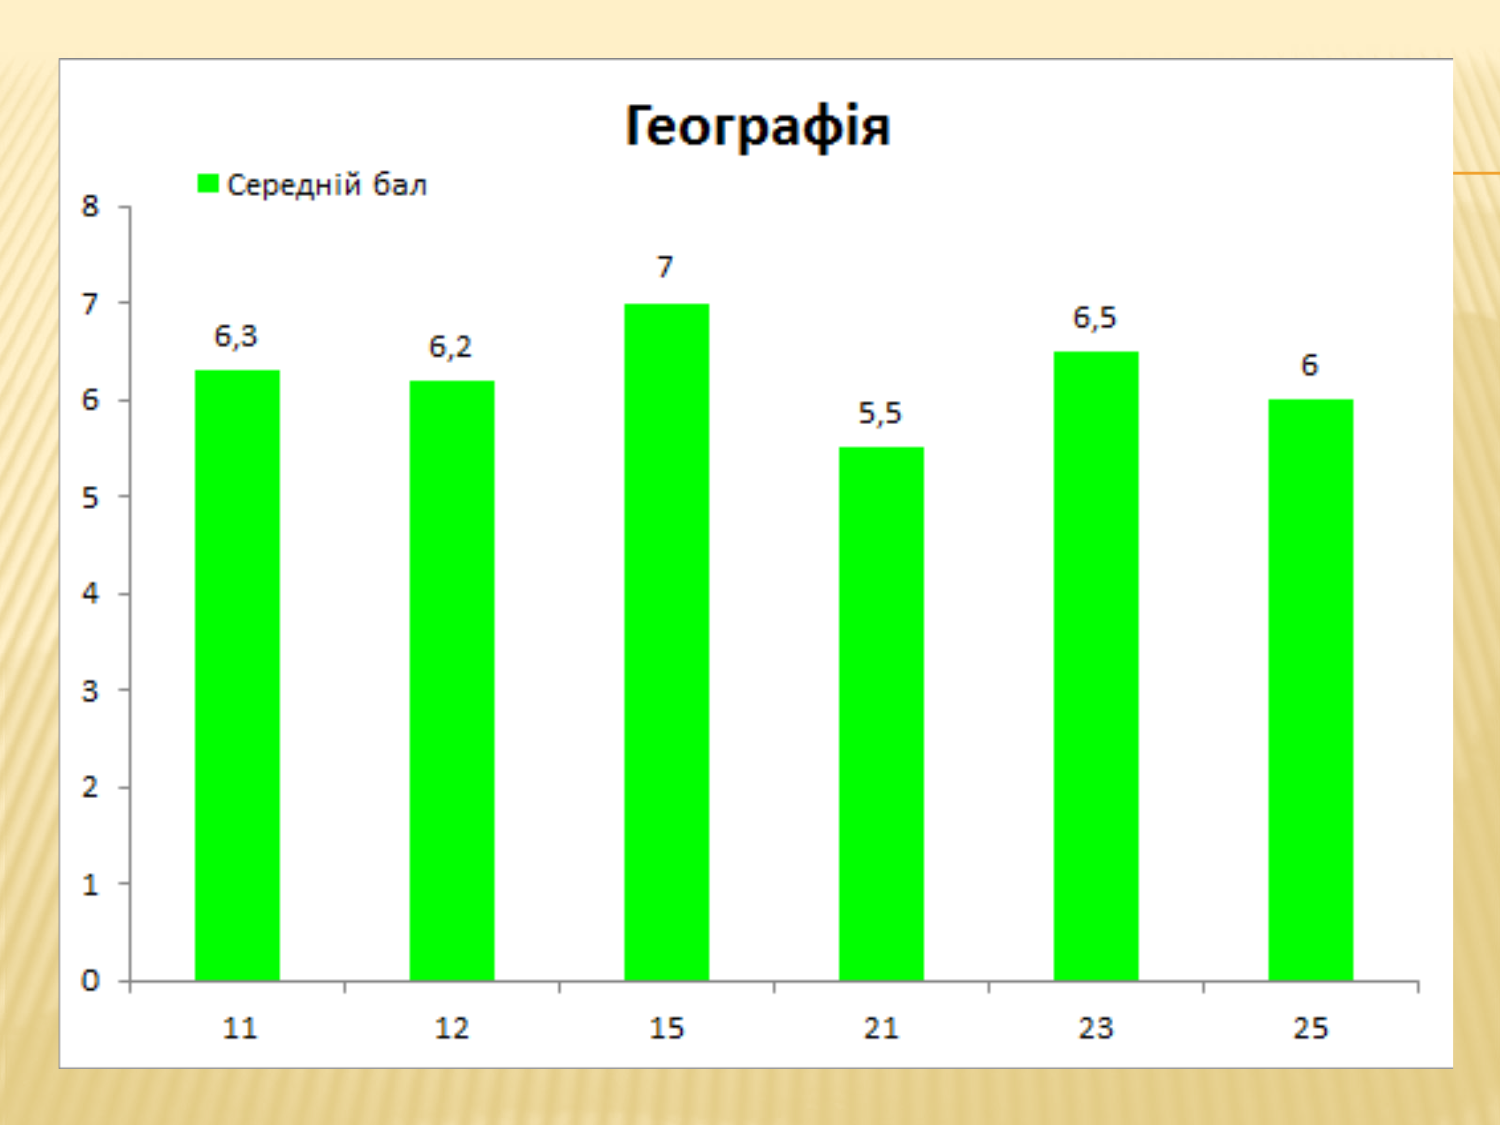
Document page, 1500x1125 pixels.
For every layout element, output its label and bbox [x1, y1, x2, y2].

picture [58, 58, 1454, 1069]
